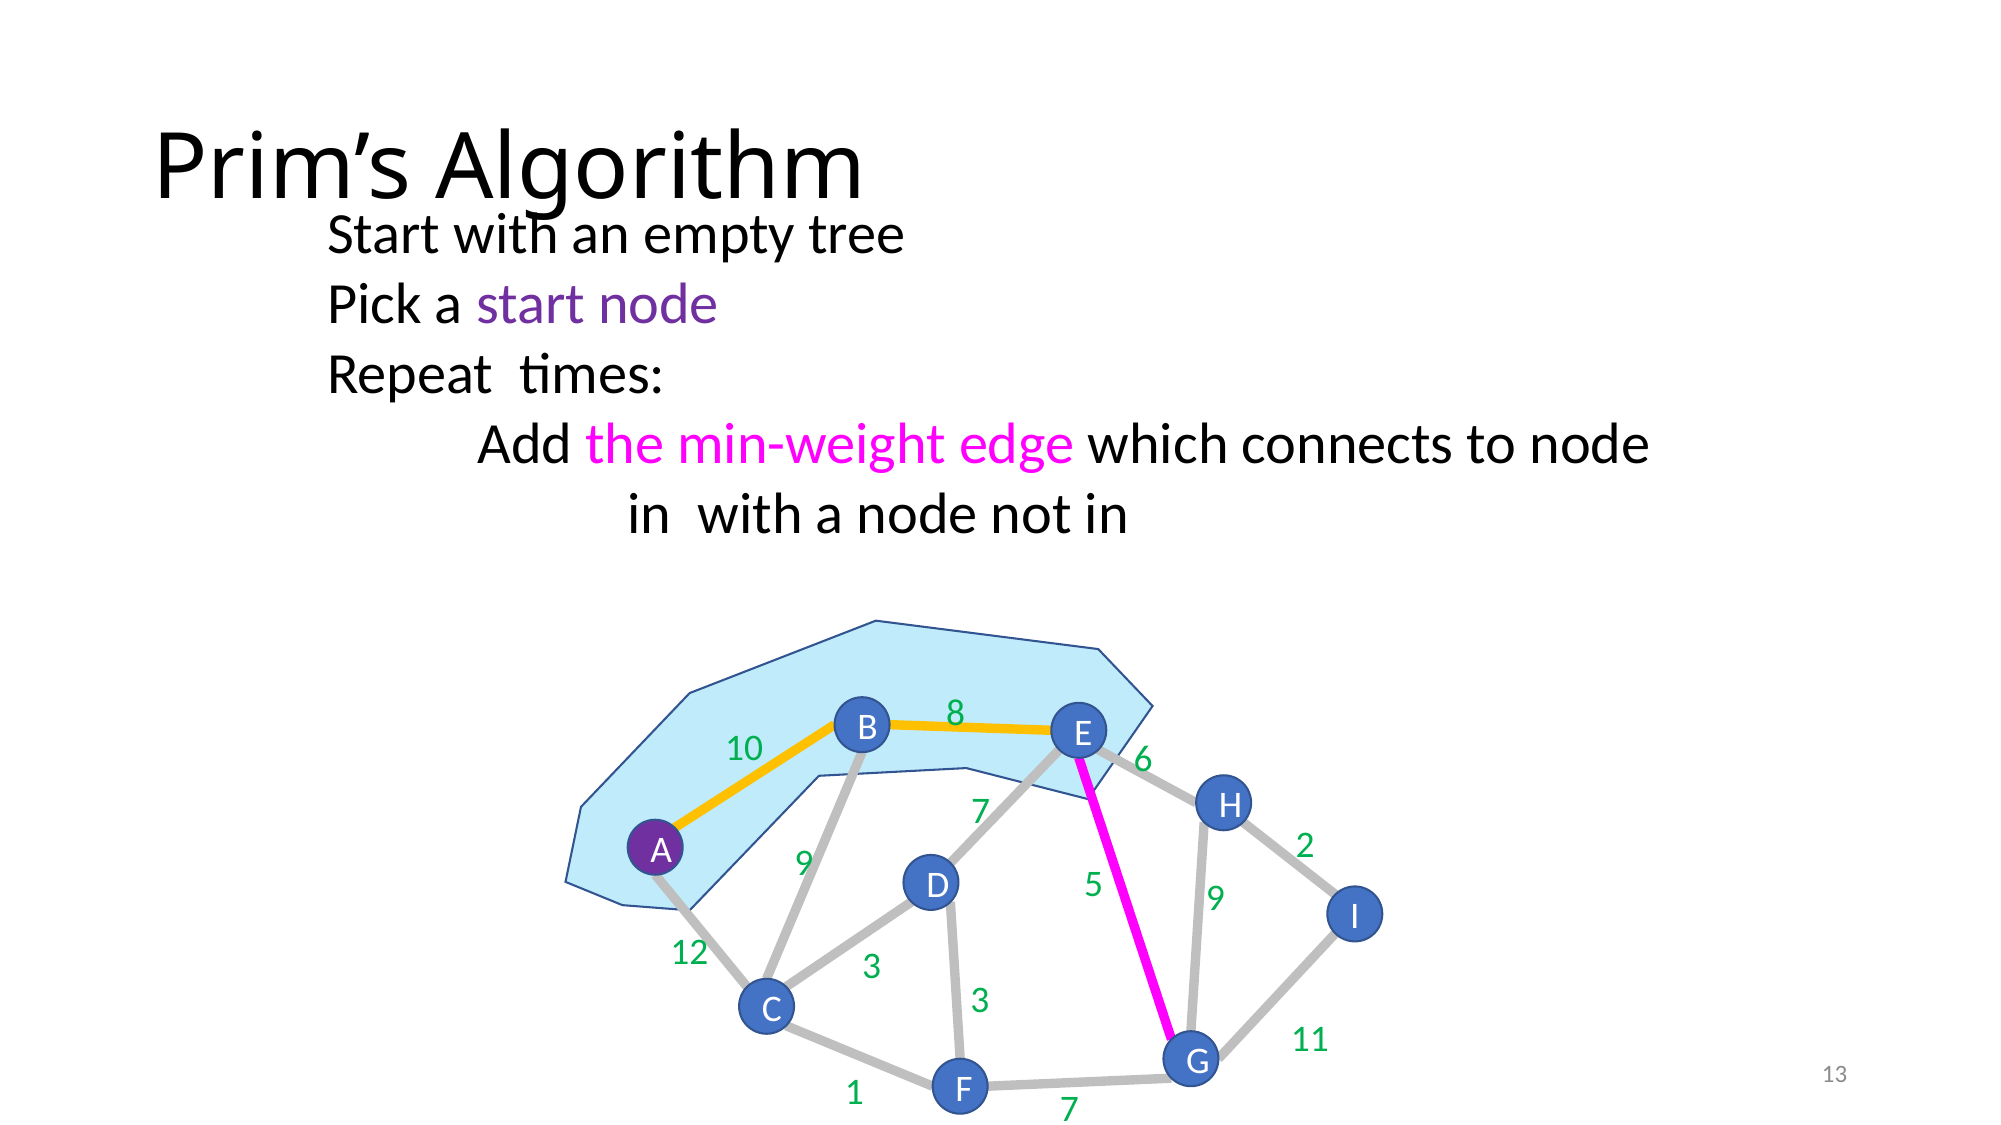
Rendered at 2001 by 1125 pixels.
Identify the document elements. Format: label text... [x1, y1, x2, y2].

title Prim’s Algorithm [137, 59, 1863, 278]
slide_number 13 [1412, 1042, 1863, 1103]
text_box [564, 757, 627, 907]
text_box [720, 619, 1130, 680]
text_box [627, 680, 1383, 1125]
